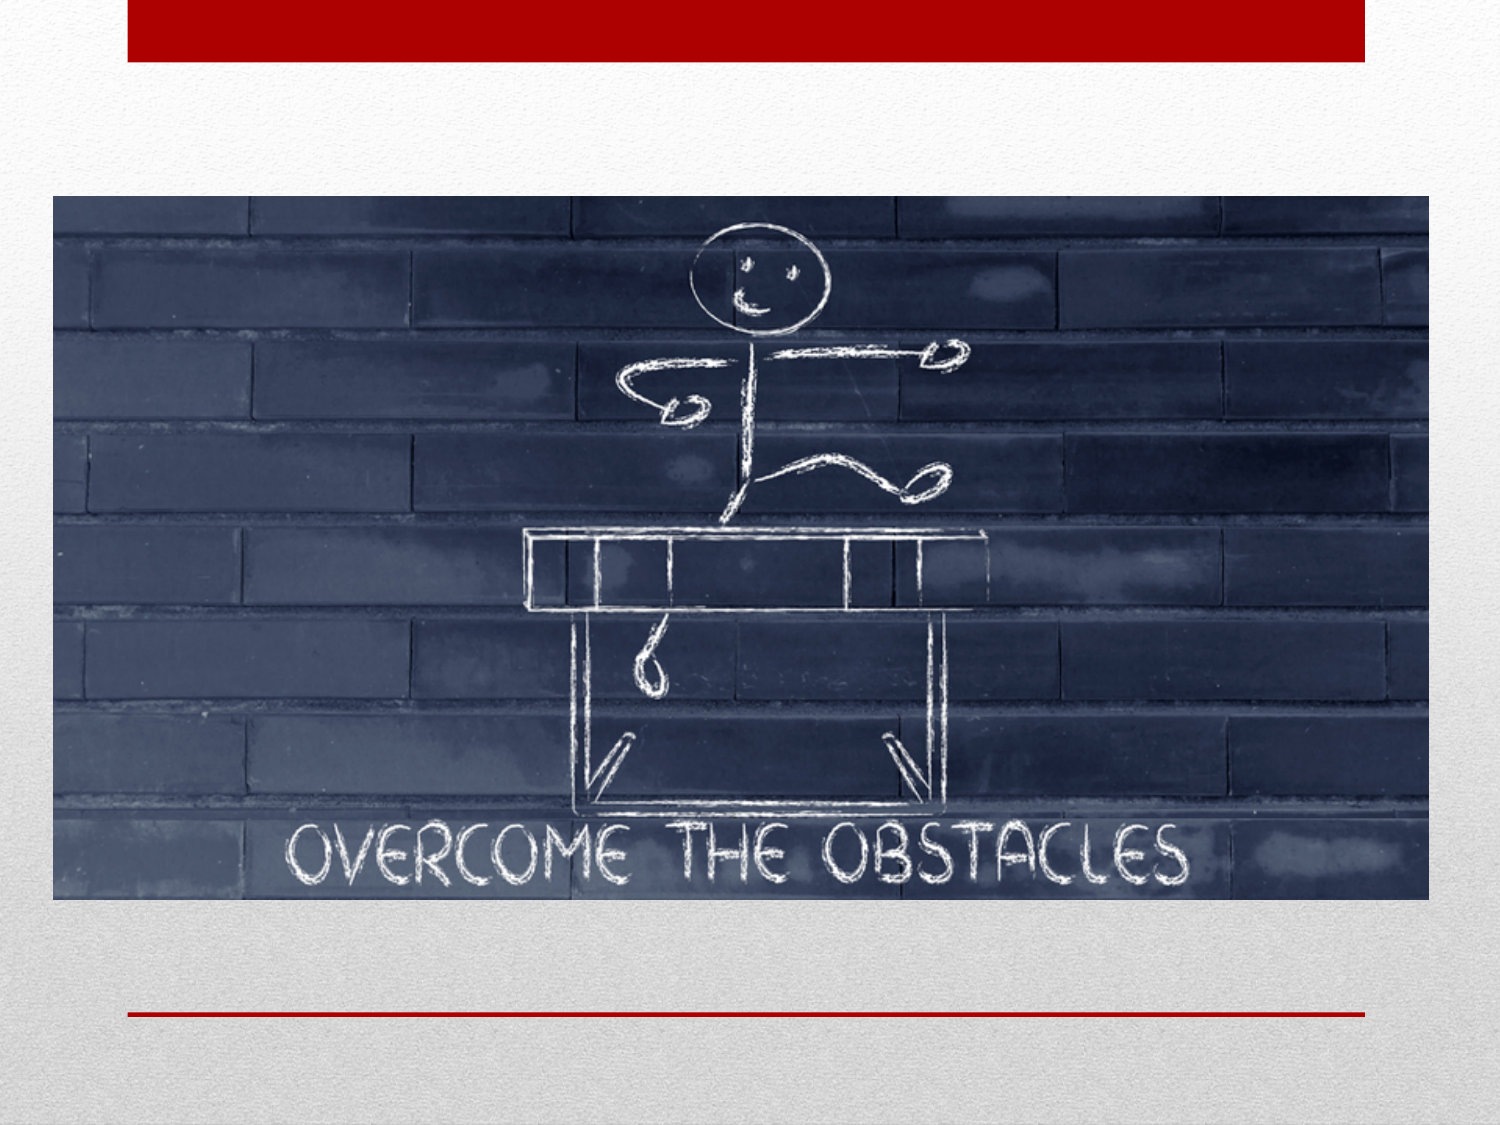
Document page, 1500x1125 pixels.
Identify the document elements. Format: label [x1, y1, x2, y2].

picture [52, 195, 1429, 901]
